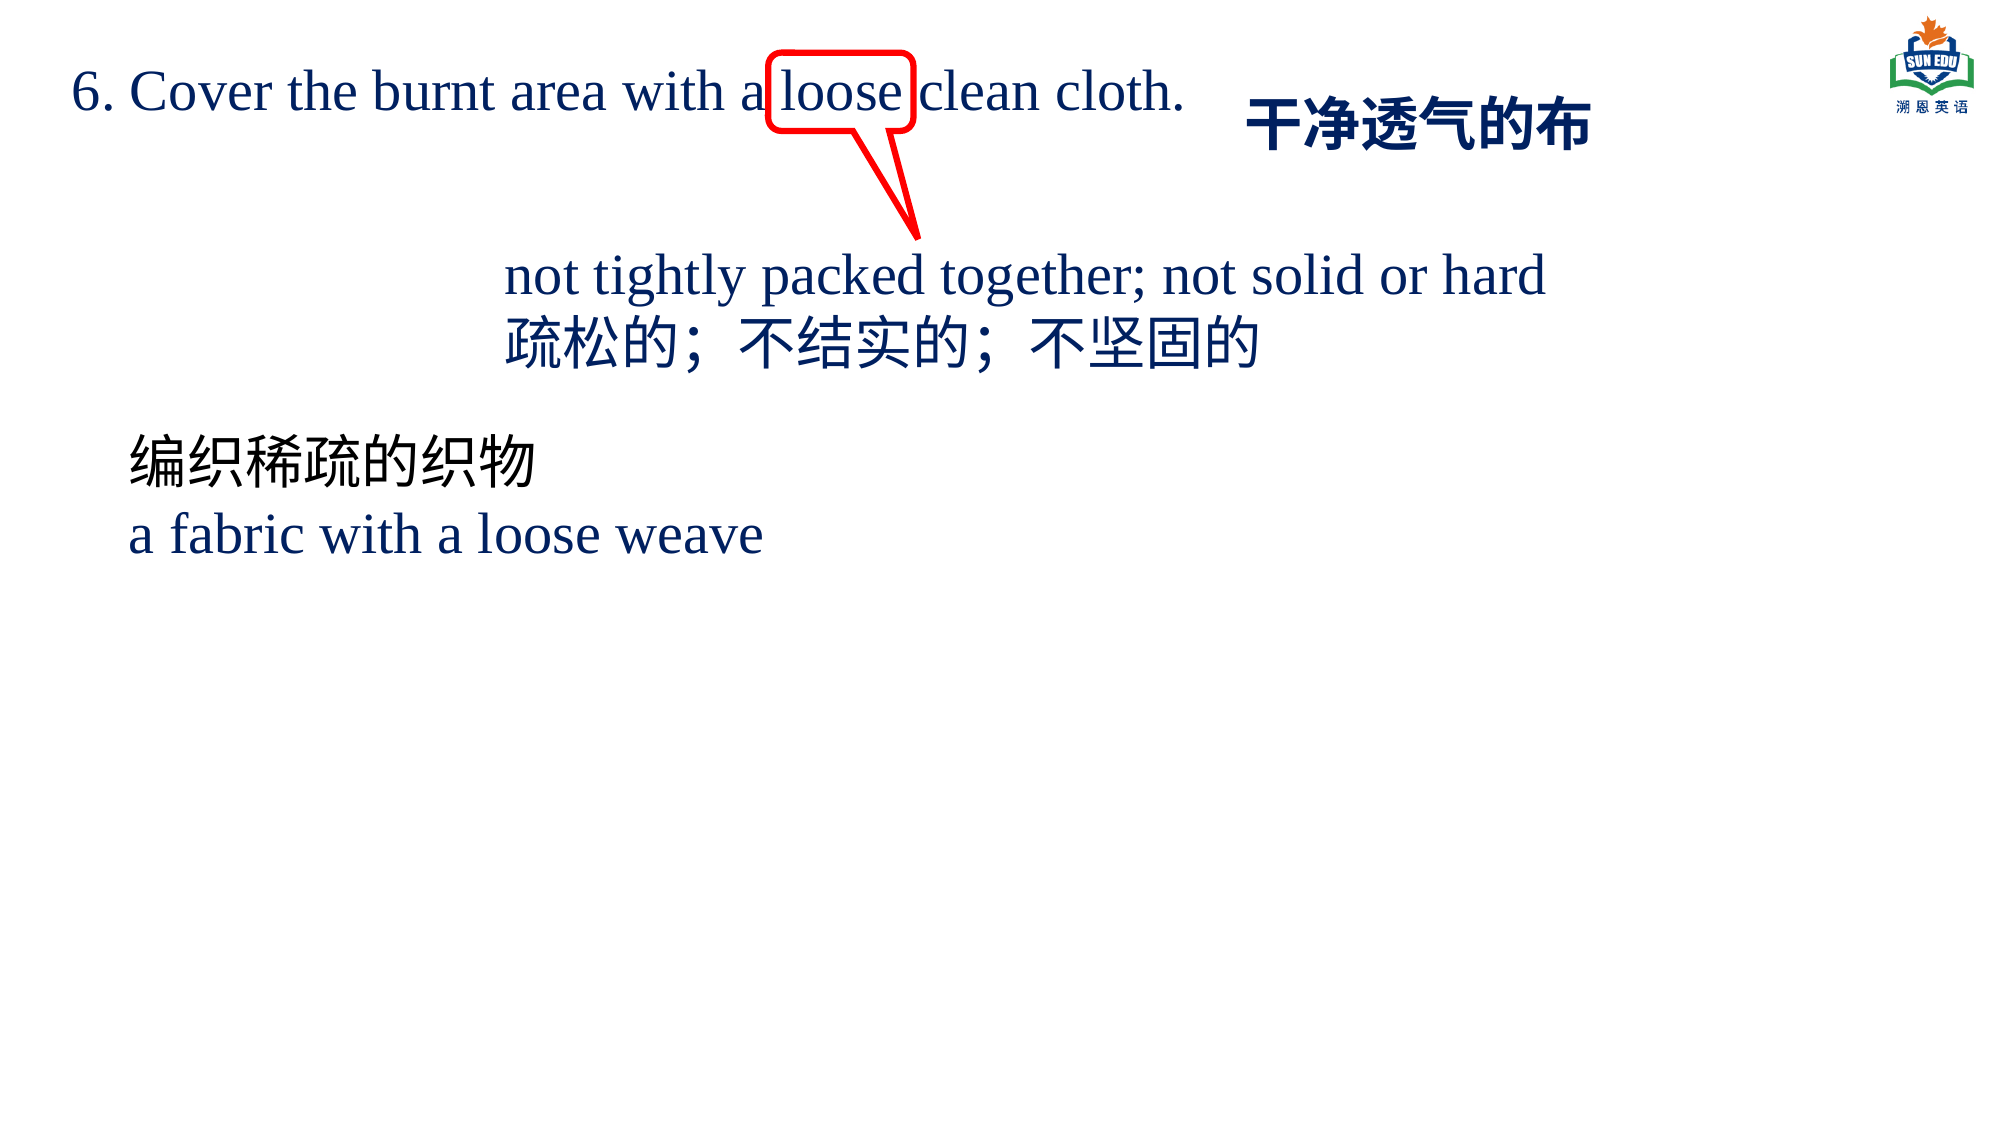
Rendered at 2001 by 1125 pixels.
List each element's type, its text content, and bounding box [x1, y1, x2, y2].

text_box 编织稀疏的织物 a fabric with a loose weave [114, 417, 1439, 573]
text_box [767, 51, 920, 240]
text_box 6. Cover the burnt area with a loose clean cloth. [57, 45, 1340, 130]
picture [1882, 13, 1983, 119]
text_box 干净透气的布 [1229, 80, 1648, 165]
text_box not tightly packed together; not solid or hard 疏松的；不结实的；不坚固的 [489, 228, 1627, 384]
